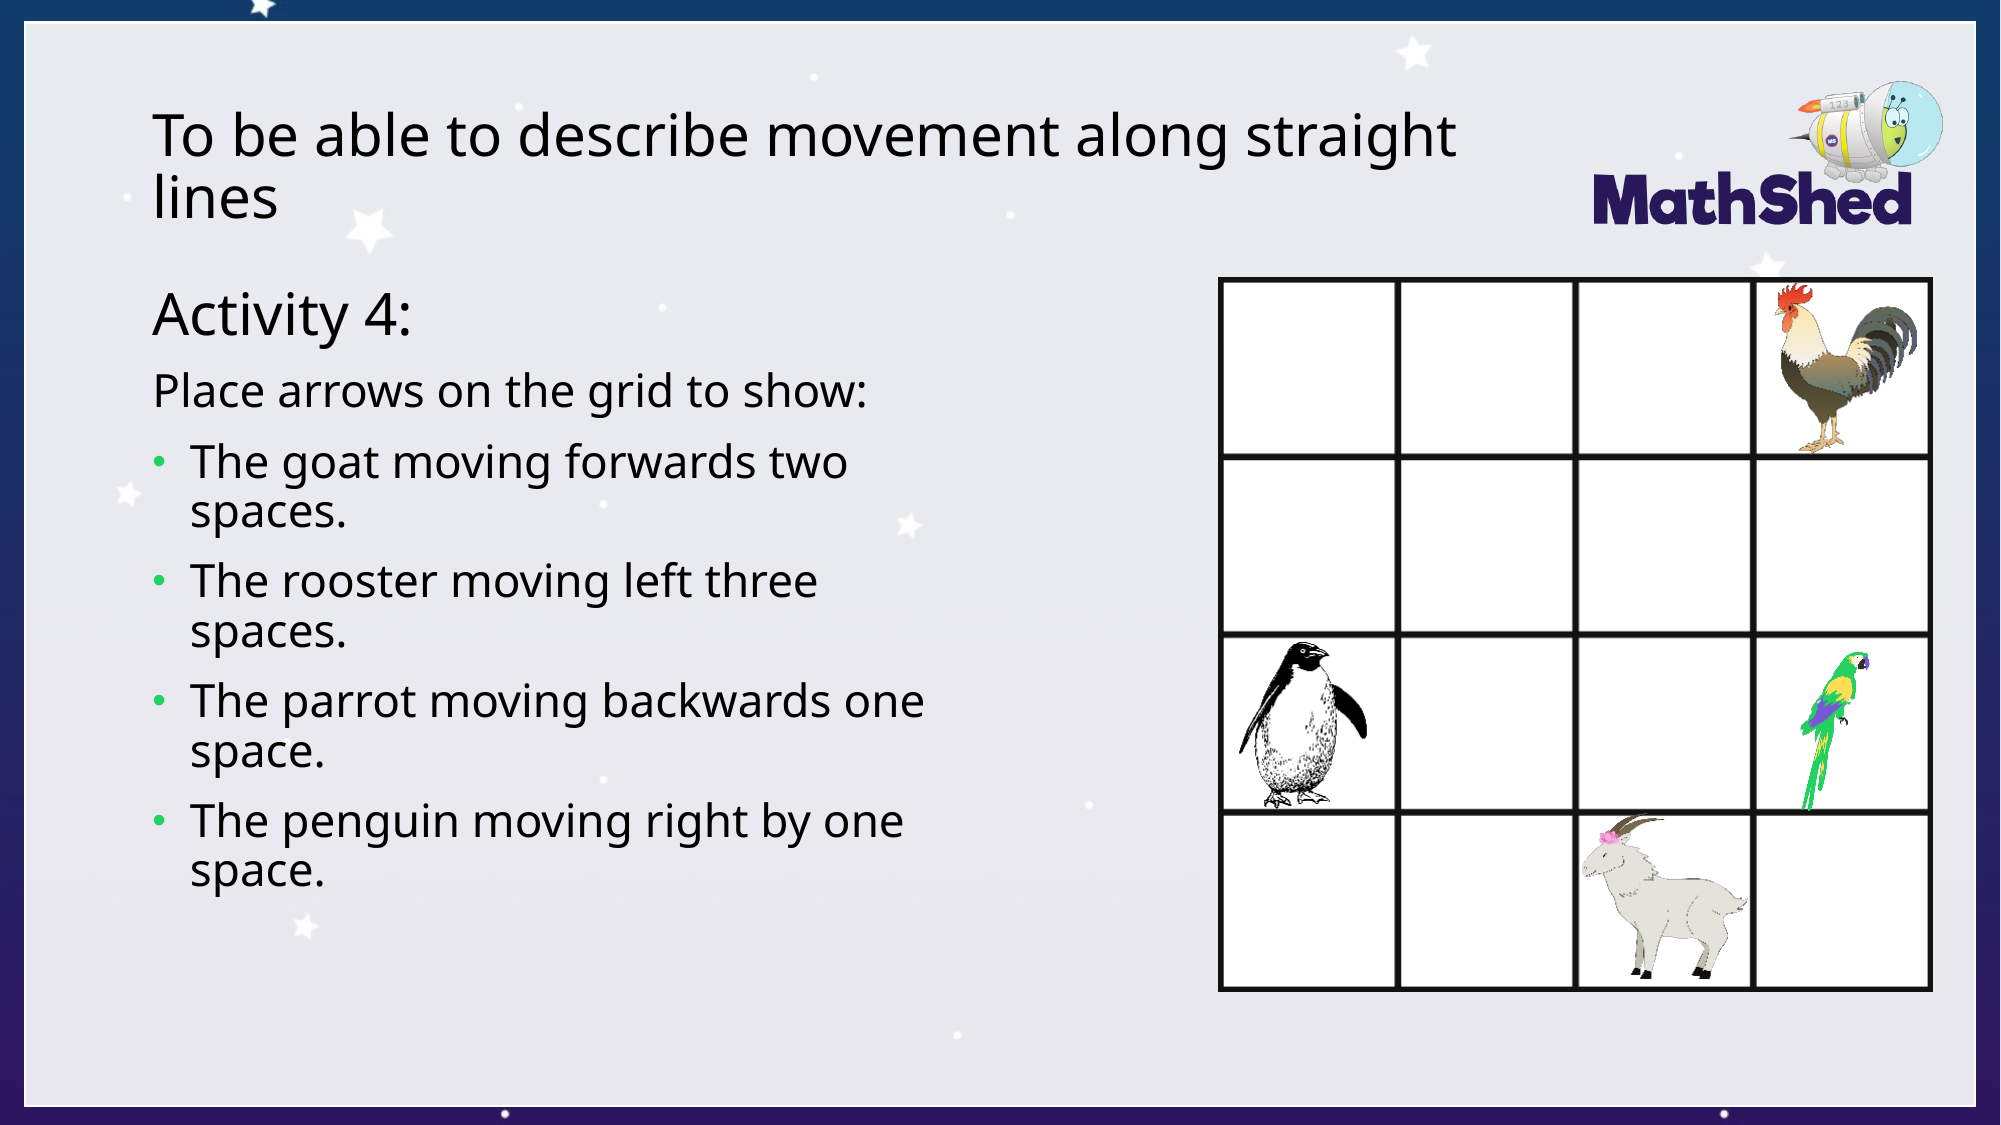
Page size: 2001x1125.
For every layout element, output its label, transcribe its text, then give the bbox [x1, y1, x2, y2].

picture [0, 0, 2001, 1125]
list Activity 4: Place arrows on the grid to show: The goat moving forwards two spaces. The rooster moving left three spaces. The parrot moving backwards one space. The penguin moving right by one space. [137, 277, 1000, 992]
title To be able to describe movement along straight lines [137, 59, 1578, 278]
